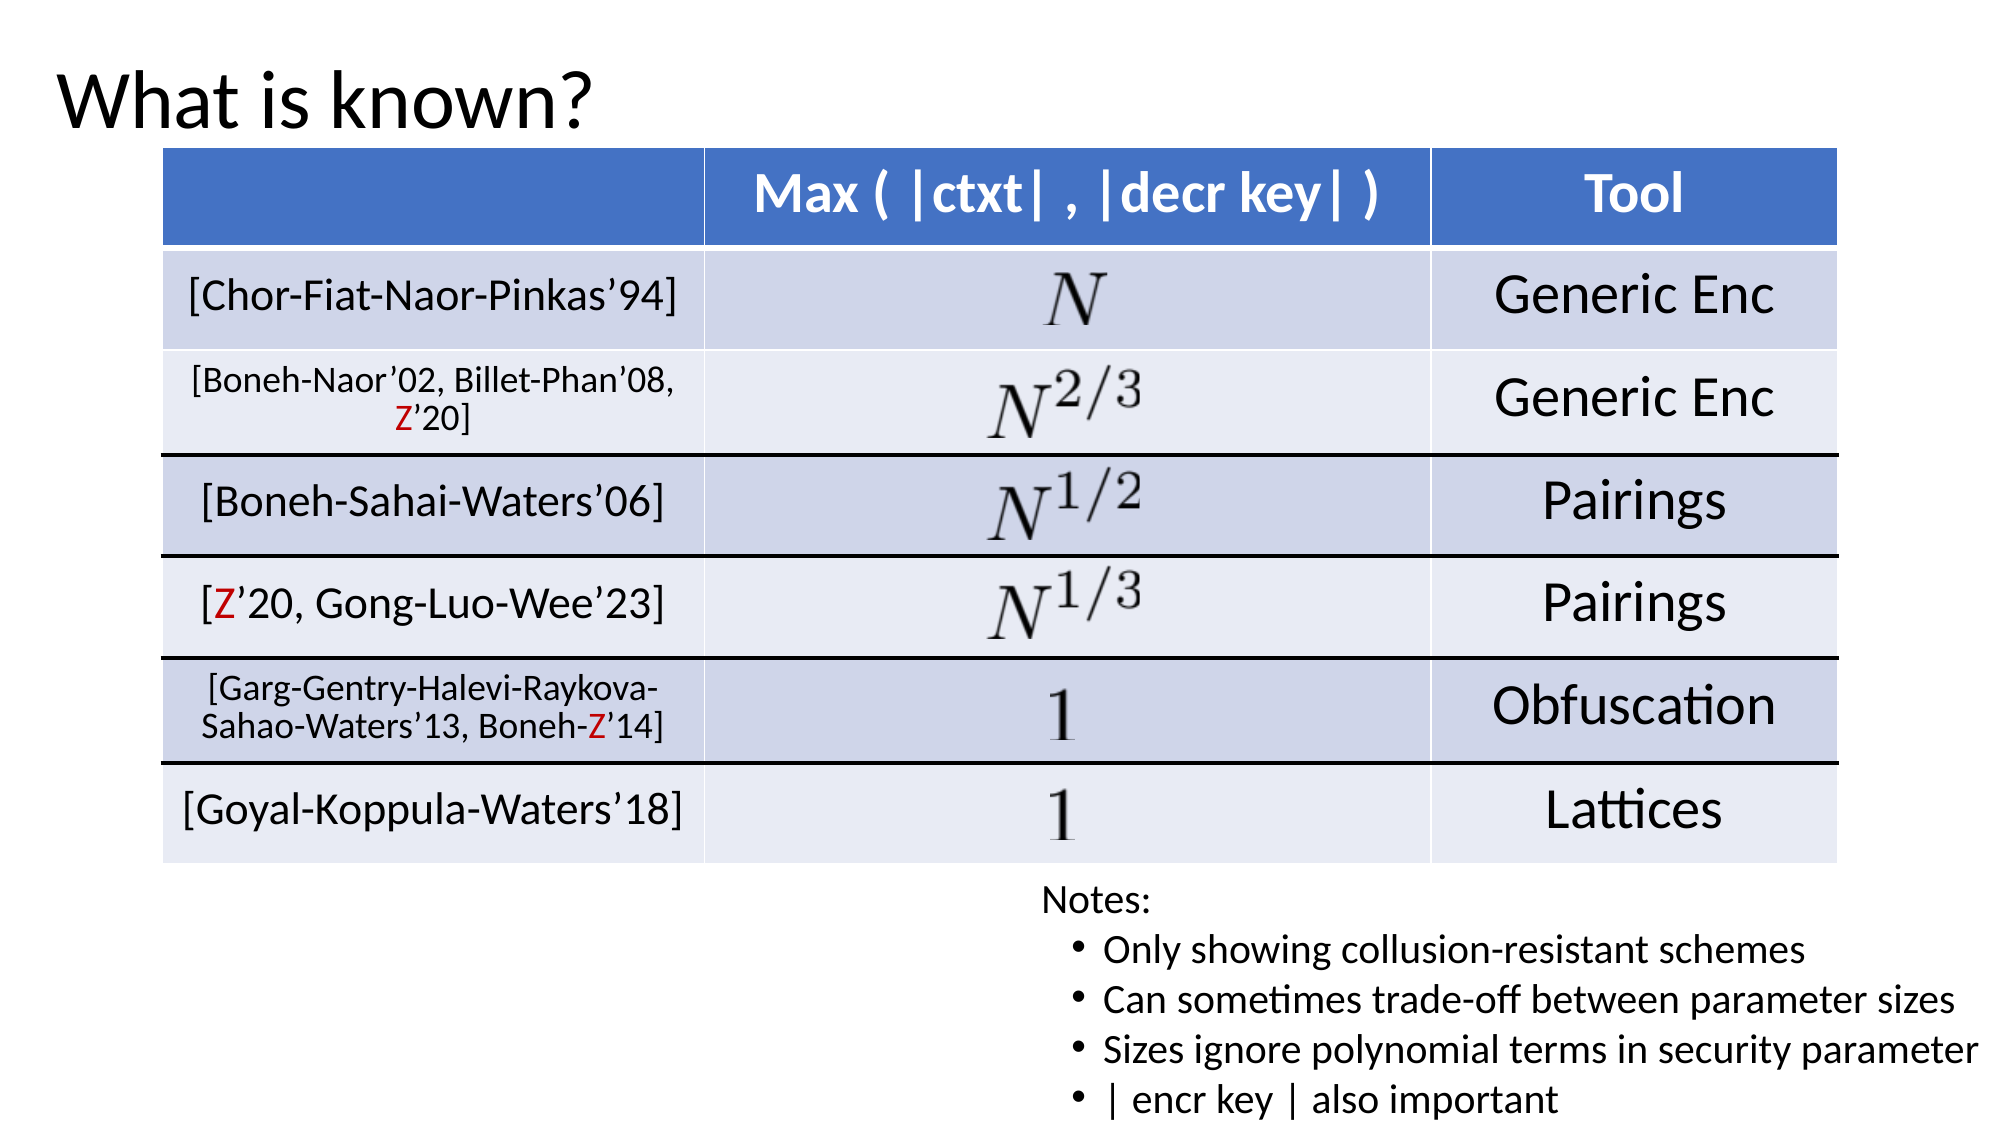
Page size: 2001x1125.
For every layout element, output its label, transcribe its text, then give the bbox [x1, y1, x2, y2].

table_cell [Boneh-Sahai-Waters’06] [163, 457, 704, 554]
table_header Max ( |ctxt| , |decr key| ) [705, 148, 1430, 245]
table_cell Pairings [1432, 457, 1837, 554]
table_cell Obfuscation [1432, 660, 1837, 761]
table_cell Pairings [1432, 558, 1837, 656]
table_cell [Z’20, Gong-Luo-Wee’23] [163, 558, 704, 656]
table_cell [705, 765, 1430, 863]
table_cell [Boneh-Naor’02, Billet-Phan’08, Z’20] [163, 351, 704, 453]
picture [1042, 272, 1108, 325]
table_cell [705, 457, 1430, 554]
table_cell [705, 558, 1430, 656]
table_cell Lattices [1432, 765, 1837, 863]
table_cell [705, 660, 1430, 761]
picture [985, 565, 1140, 639]
picture [985, 466, 1140, 540]
table_header Tool [1432, 148, 1837, 245]
table_cell [Chor-Fiat-Naor-Pinkas’94] [163, 251, 704, 349]
picture [985, 364, 1140, 438]
table_cell [705, 351, 1430, 453]
picture [1049, 787, 1075, 840]
table_cell Generic Enc [1432, 251, 1837, 349]
text_box What is known? [41, 37, 612, 153]
table_cell Generic Enc [1432, 351, 1837, 453]
picture [1049, 687, 1075, 740]
text_box Notes: Only showing collusion-resistant schemes Can sometimes trade-off between parameter sizes Sizes ignore polynomial terms in security parameter | encr key | also important [1026, 864, 1995, 1125]
table_header [163, 148, 704, 245]
table_cell [705, 251, 1430, 349]
table_cell [Goyal-Koppula-Waters’18] [163, 765, 704, 863]
table_cell [Garg-Gentry-Halevi-Raykova-Sahao-Waters’13, Boneh-Z’14] [163, 660, 704, 761]
